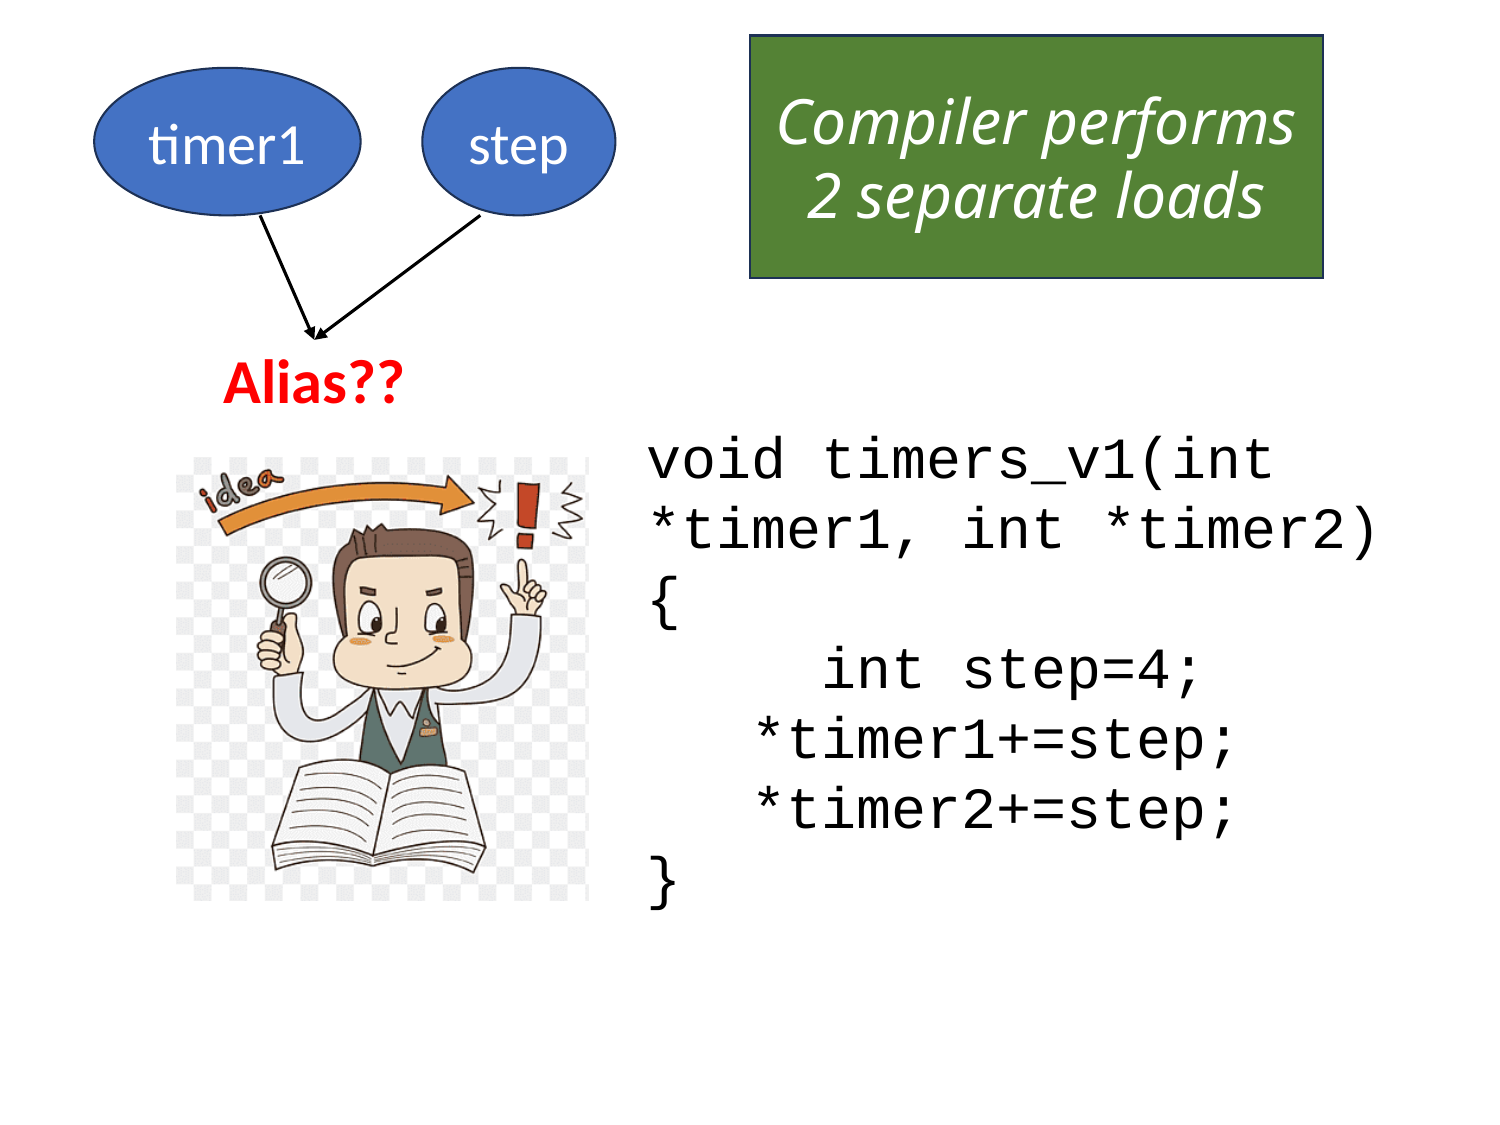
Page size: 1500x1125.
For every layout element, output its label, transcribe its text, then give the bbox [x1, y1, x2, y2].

text_box step [421, 66, 617, 217]
text_box void timers_v1(int *timer1, int *timer2) { int step=4; *timer1+=step; *timer2+=step; } [631, 412, 1500, 918]
text_box timer1 [93, 66, 362, 217]
picture [176, 457, 589, 901]
text_box Compiler performs 2 separate loads [749, 34, 1324, 279]
text_box Alias?? [209, 333, 422, 424]
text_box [314, 215, 481, 340]
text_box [260, 215, 314, 340]
